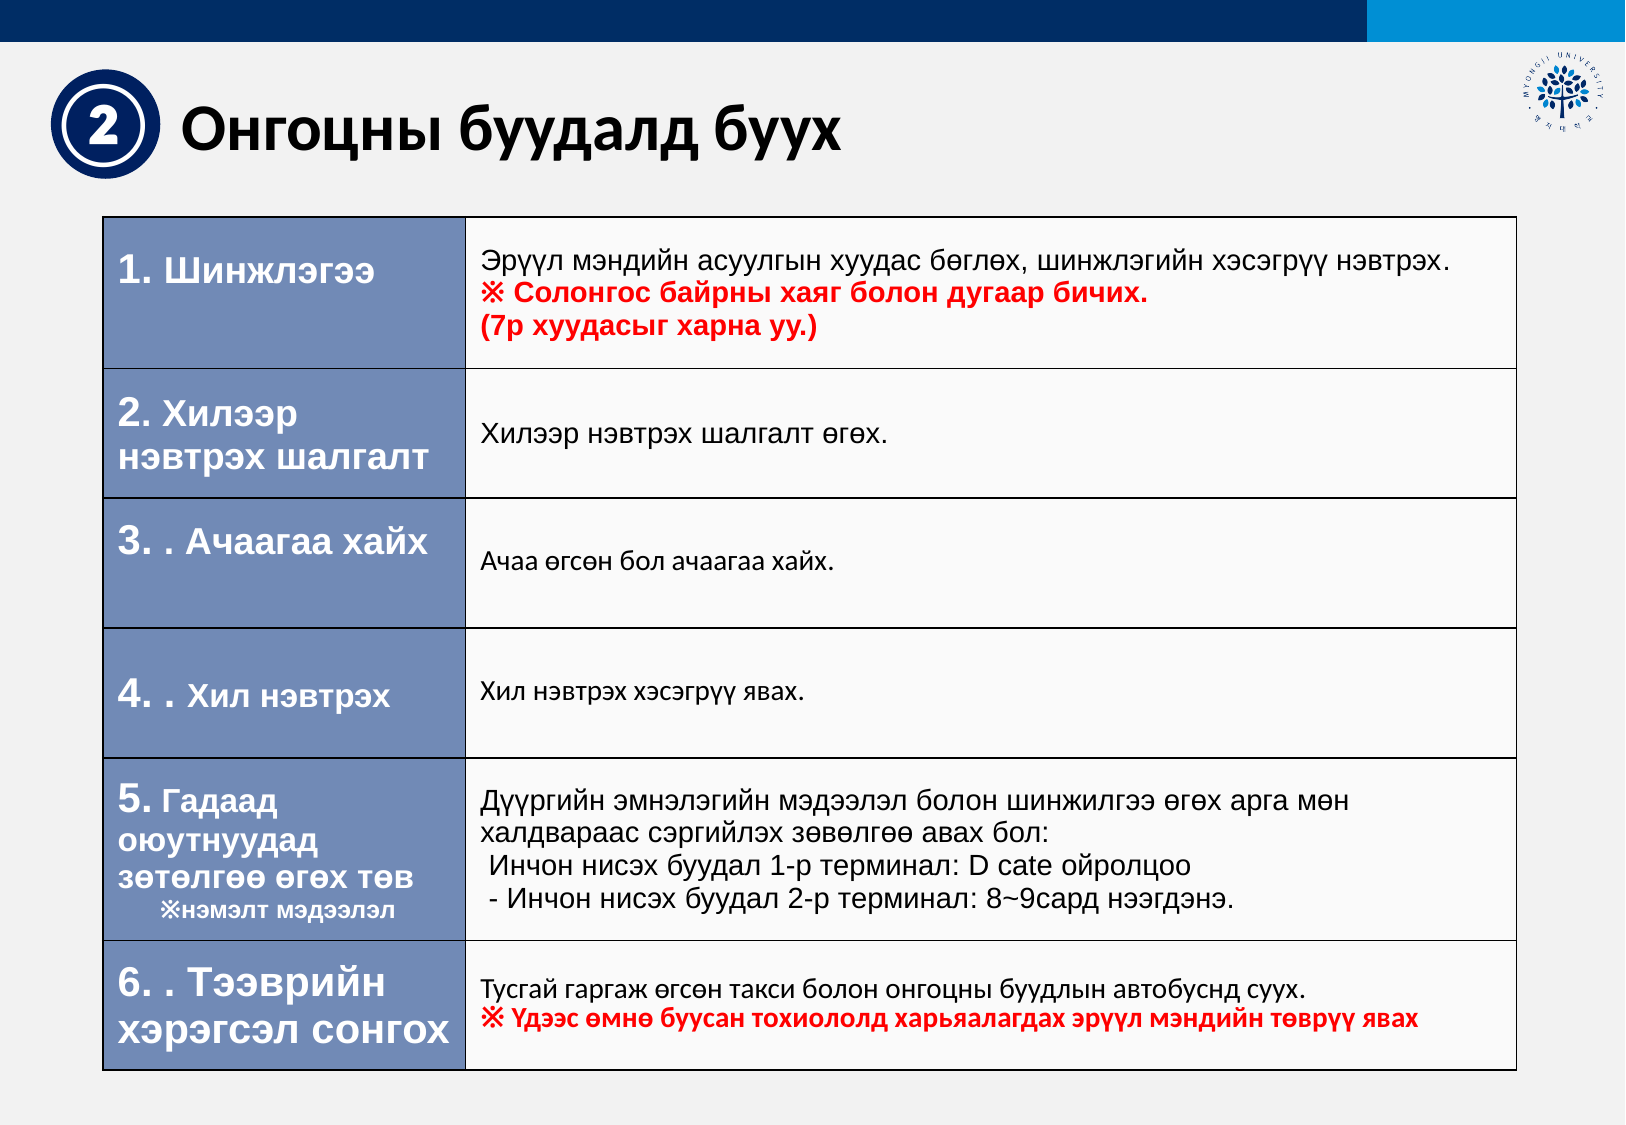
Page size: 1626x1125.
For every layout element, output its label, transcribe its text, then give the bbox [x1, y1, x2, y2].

table_cell 3. . Ачаагаа хайх [104, 499, 465, 627]
table_cell 5. Гадаад оюутнуудад зөтөлгөө өгөх төв ※нэмэлт мэдээлэл [104, 759, 465, 940]
table_cell Ачаа өгсөн бол ачаагаа хайх. [466, 499, 1516, 627]
table_header Эрүүл мэндийн асуулгын хуудас бөглөх, шинжлэгийн хэсэгрүү нэвтрэх. ※ Солонгос байрны хаяг болон дугаар бичих. (7p хуудасыг харна уу.) [466, 218, 1516, 368]
table_cell 4. . Хил нэвтрэх [104, 629, 465, 757]
table_cell Хилээр нэвтрэх шалгалт өгөх. [466, 369, 1516, 497]
table_header 1. Шинжлэгээ [104, 218, 465, 368]
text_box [46, 60, 162, 179]
picture [0, 0, 1366, 42]
table_cell 6. . Тээврийн хэрэгсэл сонгох [104, 941, 465, 1069]
table_cell 2. Хилээр нэвтрэх шалгалт [104, 369, 465, 497]
picture [1523, 52, 1603, 132]
table_cell Дүүргийн эмнэлэгийн мэдээлэл болон шинжилгээ өгөх арга мөн халдвараас сэргийлэх зөвөлгөө авах бол: Инчон нисэх буудал 1-р терминал: D cate ойролцоо - Инчон нисэх буудал 2-р терминал: 8~9сард нээгдэнэ. [466, 759, 1516, 940]
text_box Онгоцны буудалд буух [166, 76, 873, 171]
table_cell Тусгай гаргаж өгсөн такси болон онгоцны буудлын автобуснд суух. ※ Үдээс өмнө буусан тохиололд харьяалагдах эрүүл мэндийн төврүү явах [466, 941, 1516, 1069]
table_cell Хил нэвтрэх хэсэгрүү явах. [466, 629, 1516, 757]
